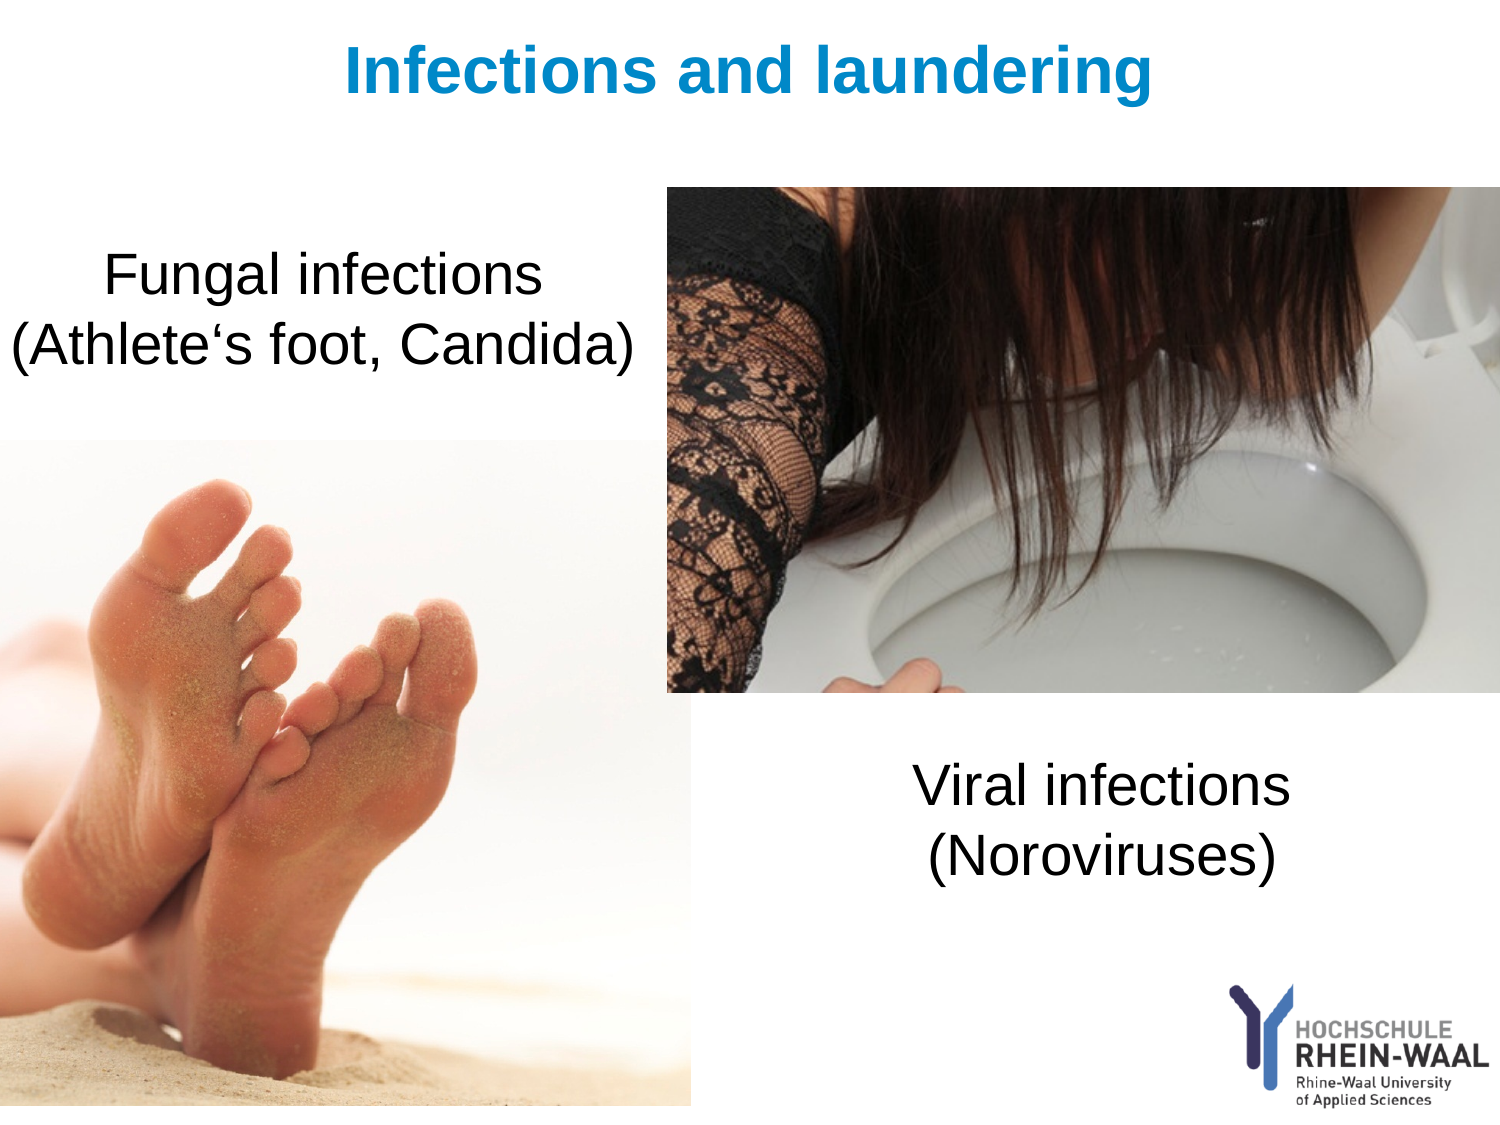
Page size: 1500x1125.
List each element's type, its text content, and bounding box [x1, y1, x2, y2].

text_box Fungal infections (Athlete‘s foot, Candida) [0, 228, 653, 384]
picture [1210, 916, 1500, 1125]
picture [0, 187, 1500, 1106]
text_box Viral infections (Noroviruses) [898, 739, 1307, 895]
title Infections and laundering [74, 30, 1426, 147]
